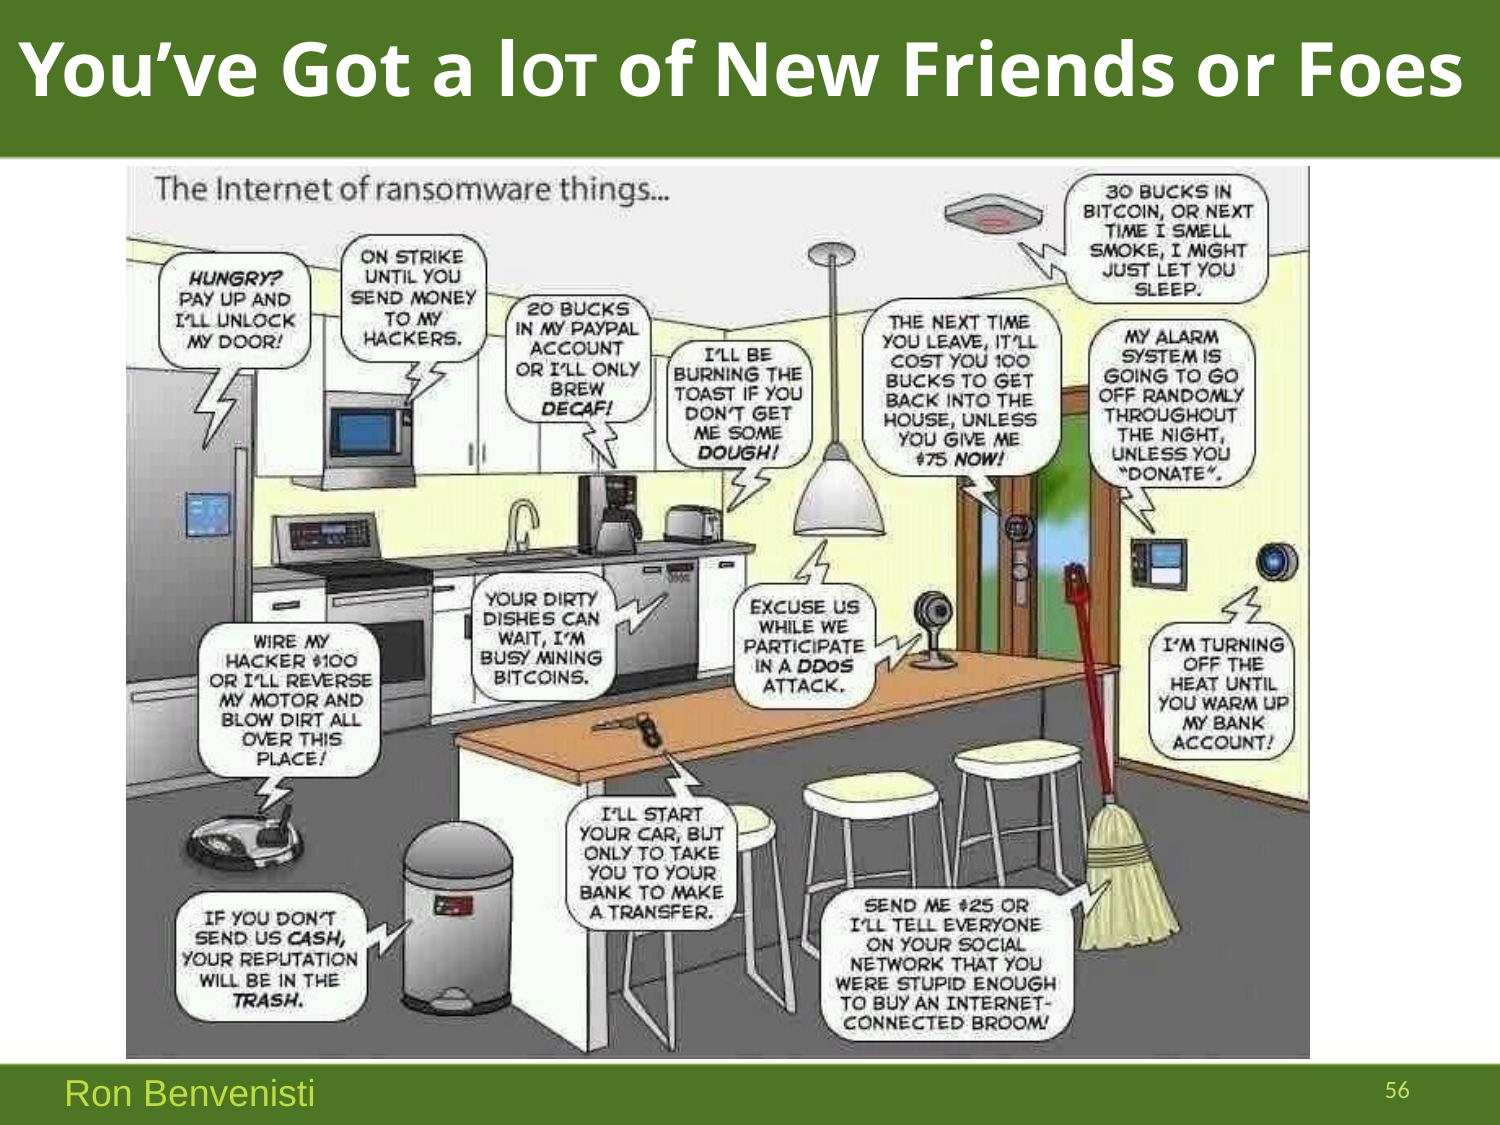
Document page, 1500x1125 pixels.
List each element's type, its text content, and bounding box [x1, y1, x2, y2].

slide_number 56 [1074, 1058, 1425, 1119]
title You’ve Got a lOT of New Friends or Foes [0, 0, 1481, 134]
text_box Ron Benvenisti [49, 1061, 331, 1121]
picture [0, 0, 1500, 1125]
